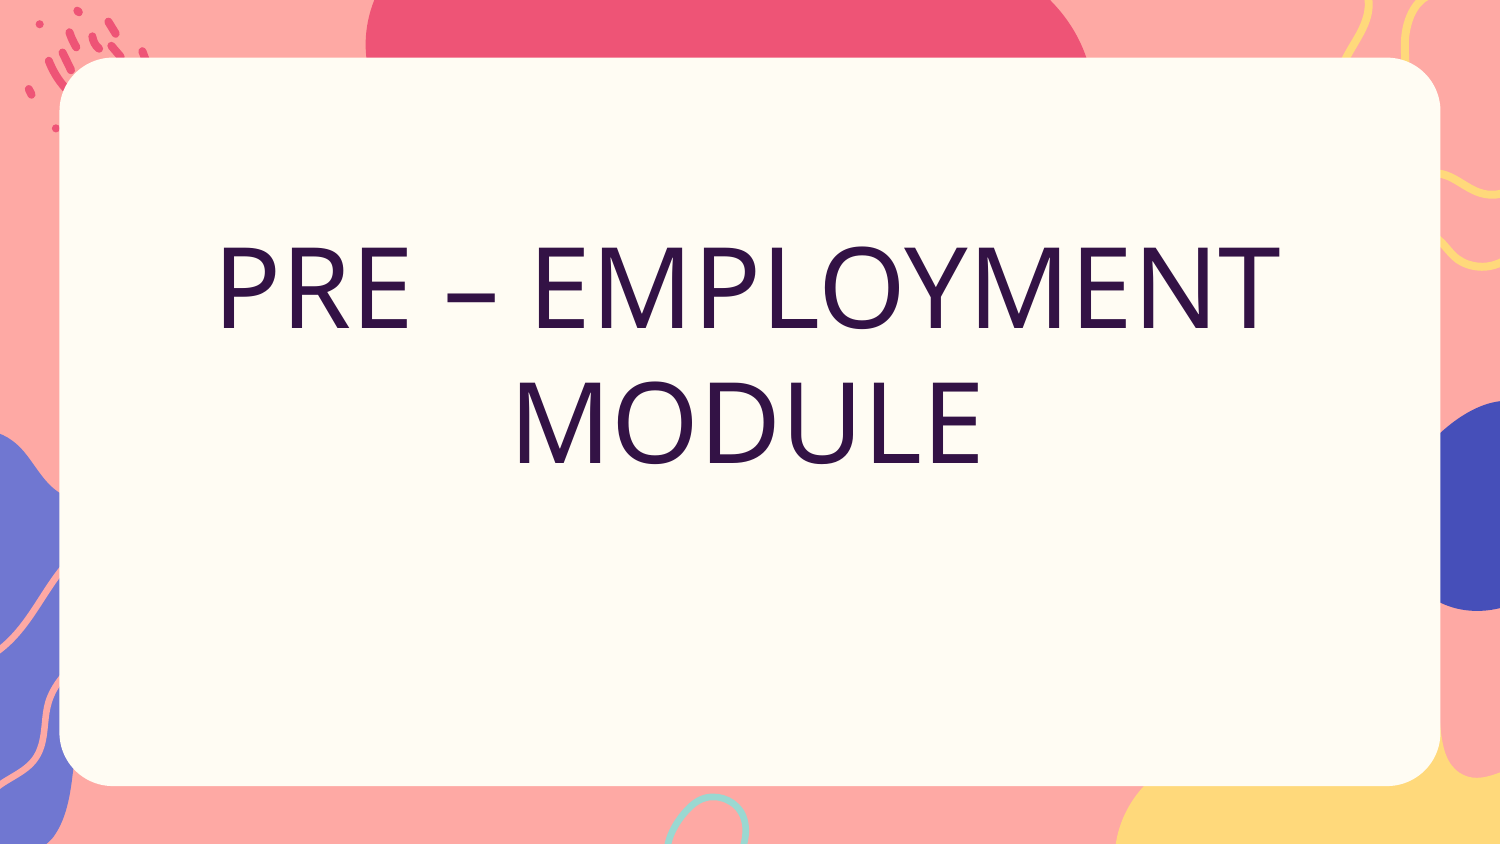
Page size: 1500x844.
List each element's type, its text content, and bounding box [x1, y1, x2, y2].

title PRE – EMPLOYMENT MODULE [75, 71, 1420, 502]
